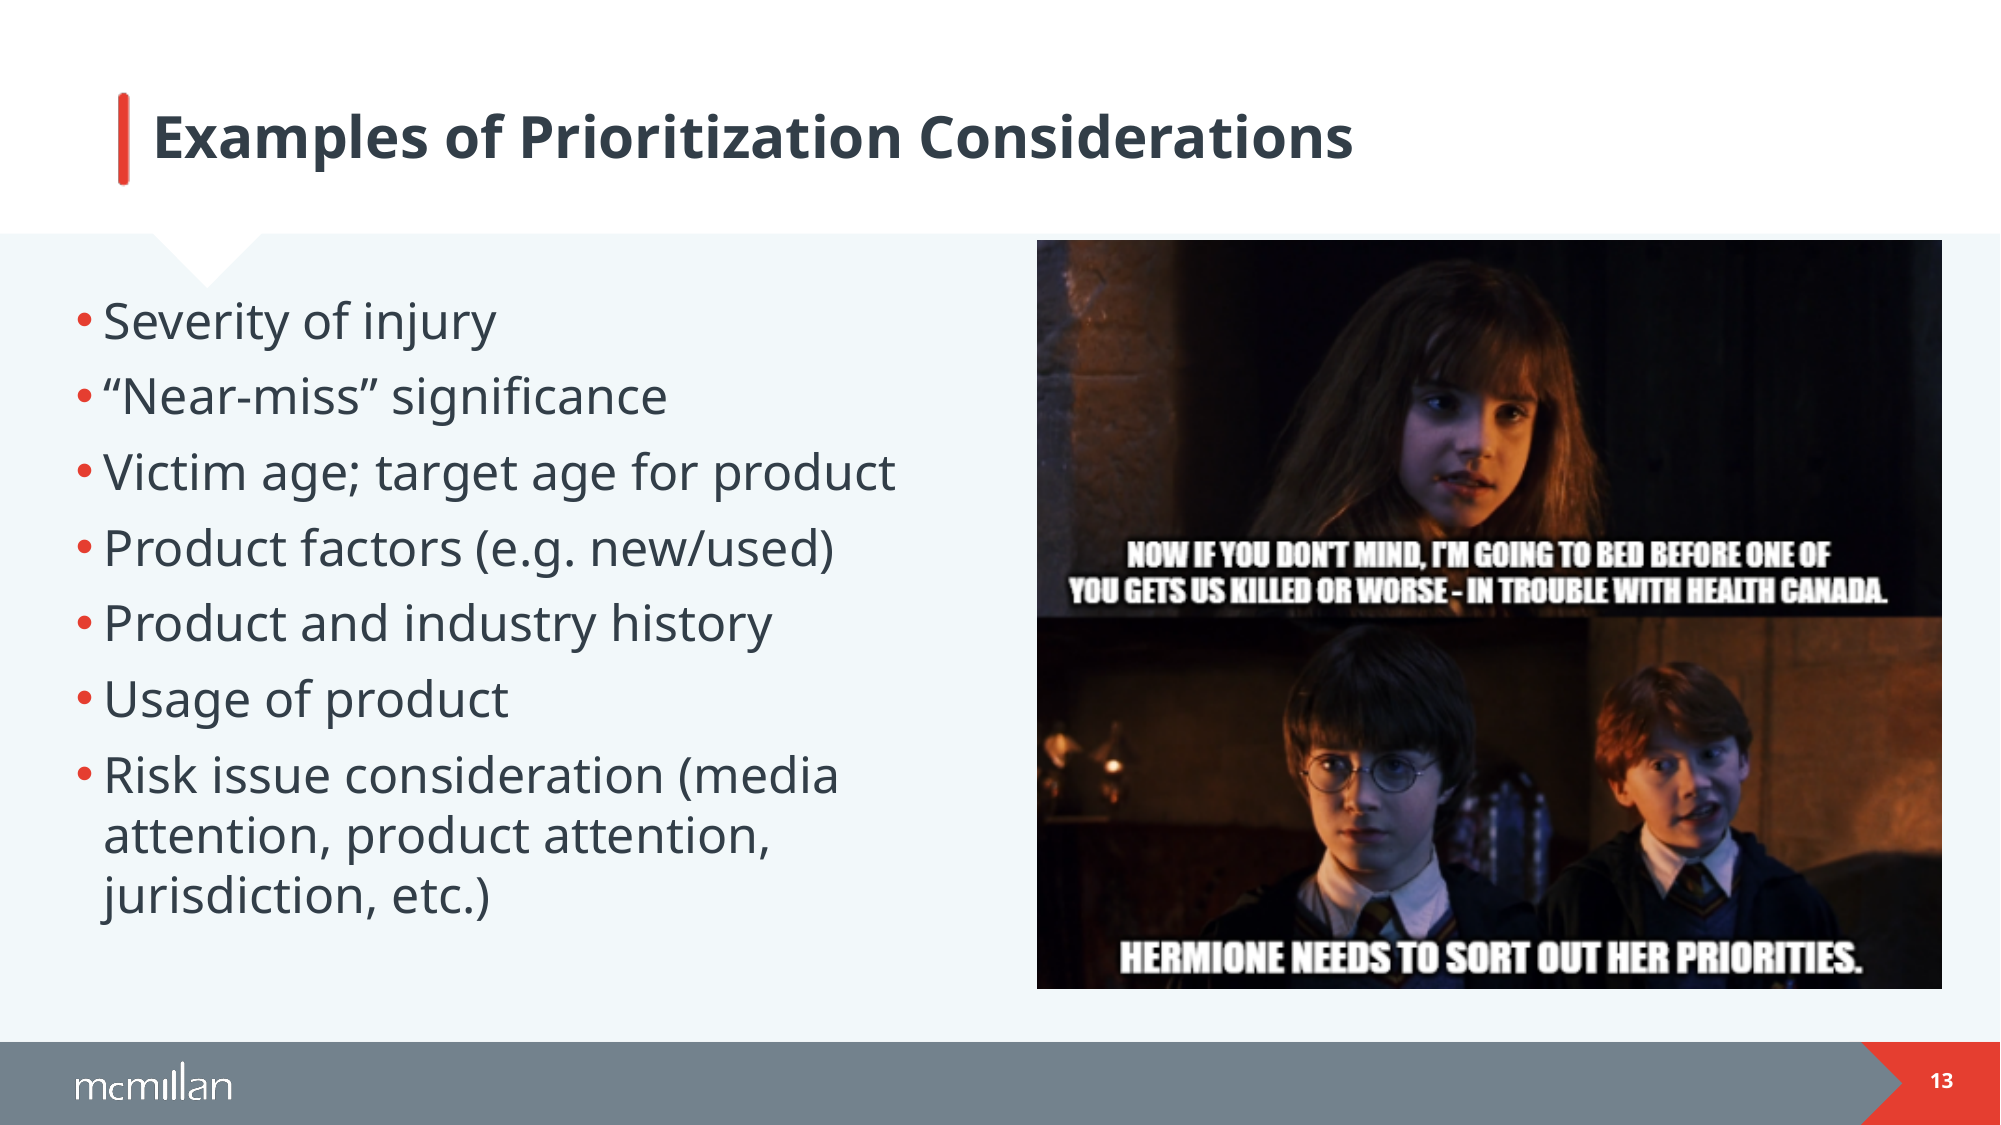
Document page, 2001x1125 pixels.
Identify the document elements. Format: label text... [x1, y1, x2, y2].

picture [109, 87, 137, 193]
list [1037, 240, 1942, 989]
title Examples of Prioritization Considerations [137, 81, 1863, 198]
picture [45, 1042, 262, 1125]
slide_number 13 [1902, 1057, 1982, 1106]
list Severity of injury “Near-miss” significance Victim age; target age for product Product factors (e.g. new/used) Product and industry history Usage of product Risk issue consideration (media attention, product attention, jurisdiction, etc.) [60, 281, 1030, 1018]
